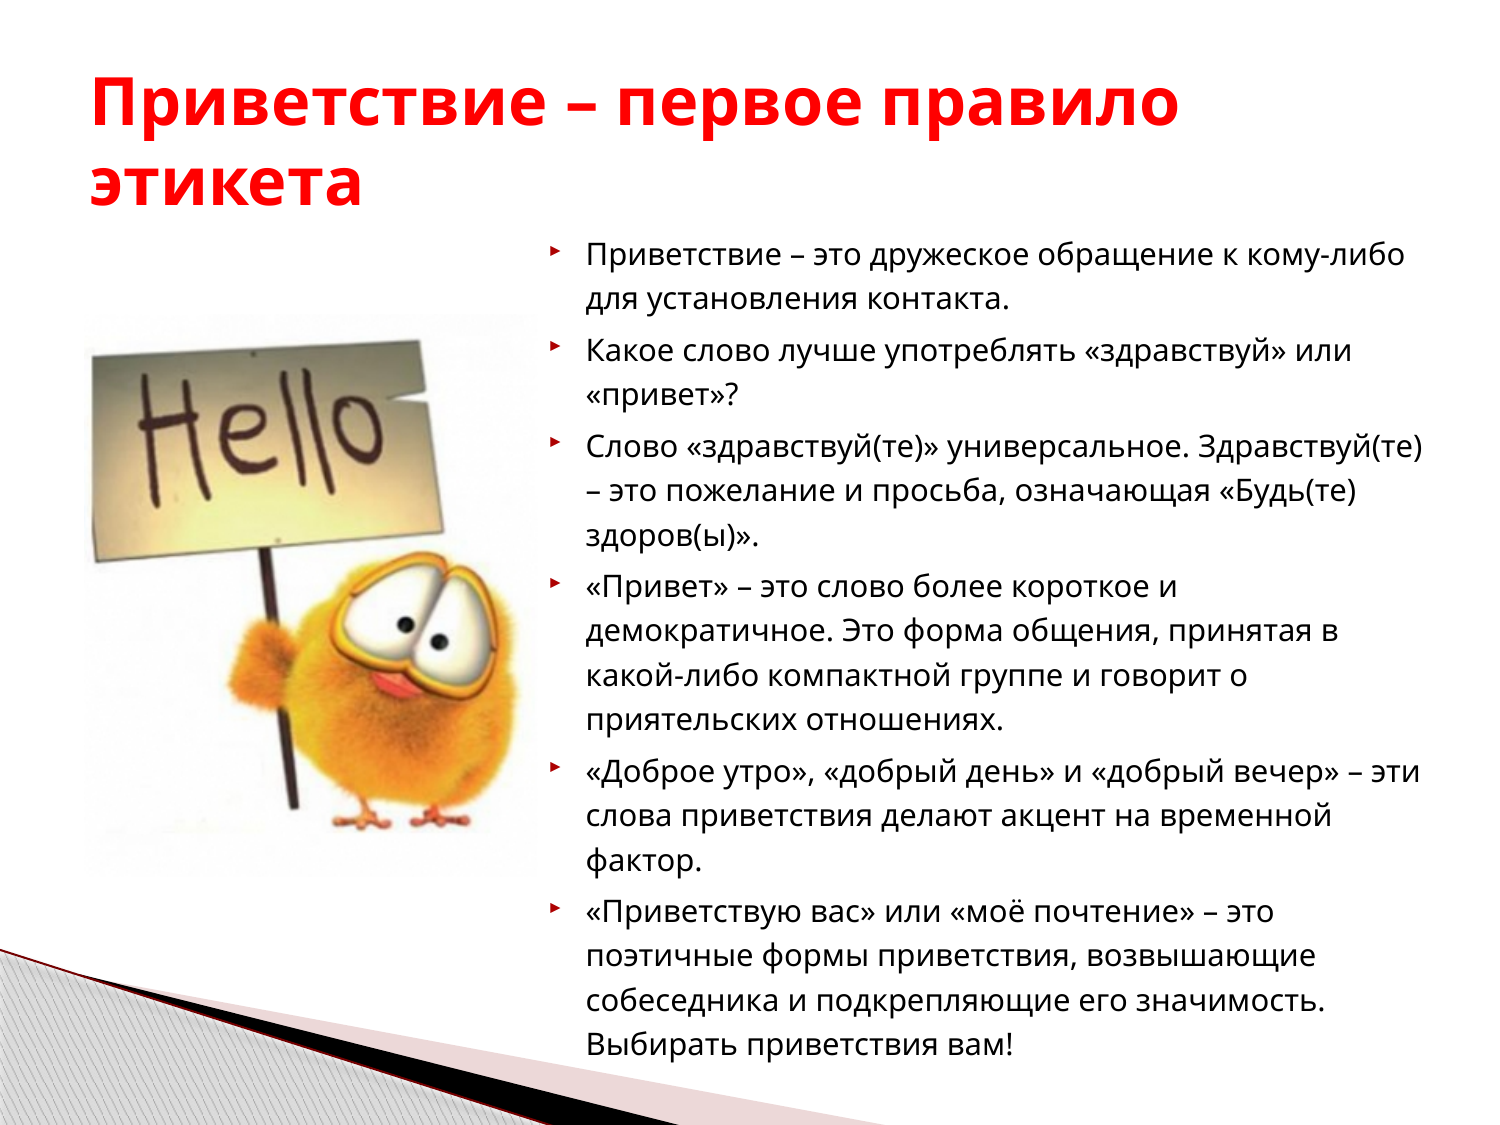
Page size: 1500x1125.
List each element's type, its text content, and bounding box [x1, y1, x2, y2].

title Приветствие – первое правило этикета [75, 45, 1425, 233]
list Приветствие – это дружеское обращение к кому-либо для установления контакта. Какое слово лучше употреблять «здравствуй» или «привет»? Слово «здравствуй(те)» универсальное. Здравствуй(те) – это пожелание и просьба, означающая «Будь(те) здоров(ы)». «Привет» – это слово более короткое и демократичное. Это форма общения, принятая в какой-либо компактной группе и говорит о приятельских отношениях. «Доброе утро», «добрый день» и «добрый вечер» – эти слова приветствия делают акцент на временной фактор. «Приветствую вас» или «моё почтение» – это поэтичные формы приветствия, возвышающие собеседника и подкрепляющие его значимость. Выбирать приветствия вам! [518, 219, 1442, 1071]
picture [83, 314, 538, 878]
